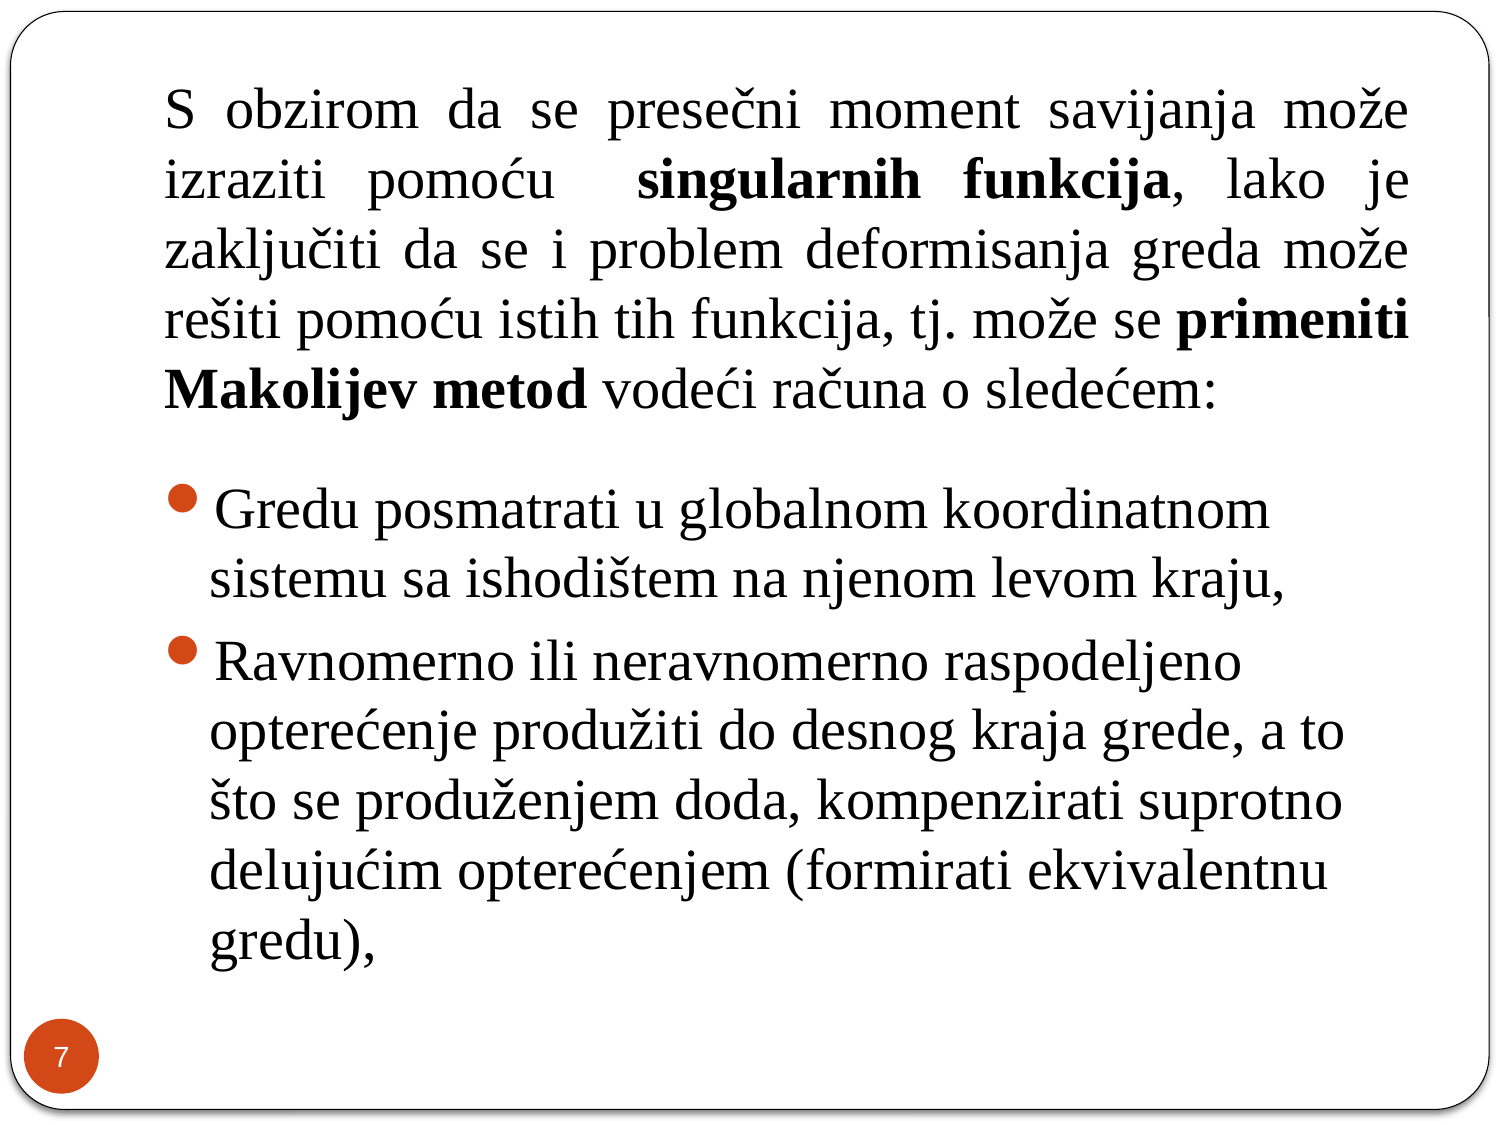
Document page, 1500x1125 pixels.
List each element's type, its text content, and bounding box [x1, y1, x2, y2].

slide_number 7 [23, 1018, 99, 1094]
text_box S obzirom da se presečni moment savijanja može izraziti pomoću singularnih funkcija, lako je zaključiti da se i problem deformisanja greda može rešiti pomoću istih tih funkcija, tj. može se primeniti Makolijev metod vodeći računa o sledećem: [149, 62, 1425, 425]
list Gredu posmatrati u globalnom koordinatnom sistemu sa ishodištem na njenom levom kraju, Ravnomerno ili neravnomerno raspodeljeno opterećenje produžiti do desnog kraja grede, a to što se produženjem doda, kompenzirati suprotno delujućim opterećenjem (formirati ekvivalentnu gredu), [150, 462, 1425, 988]
